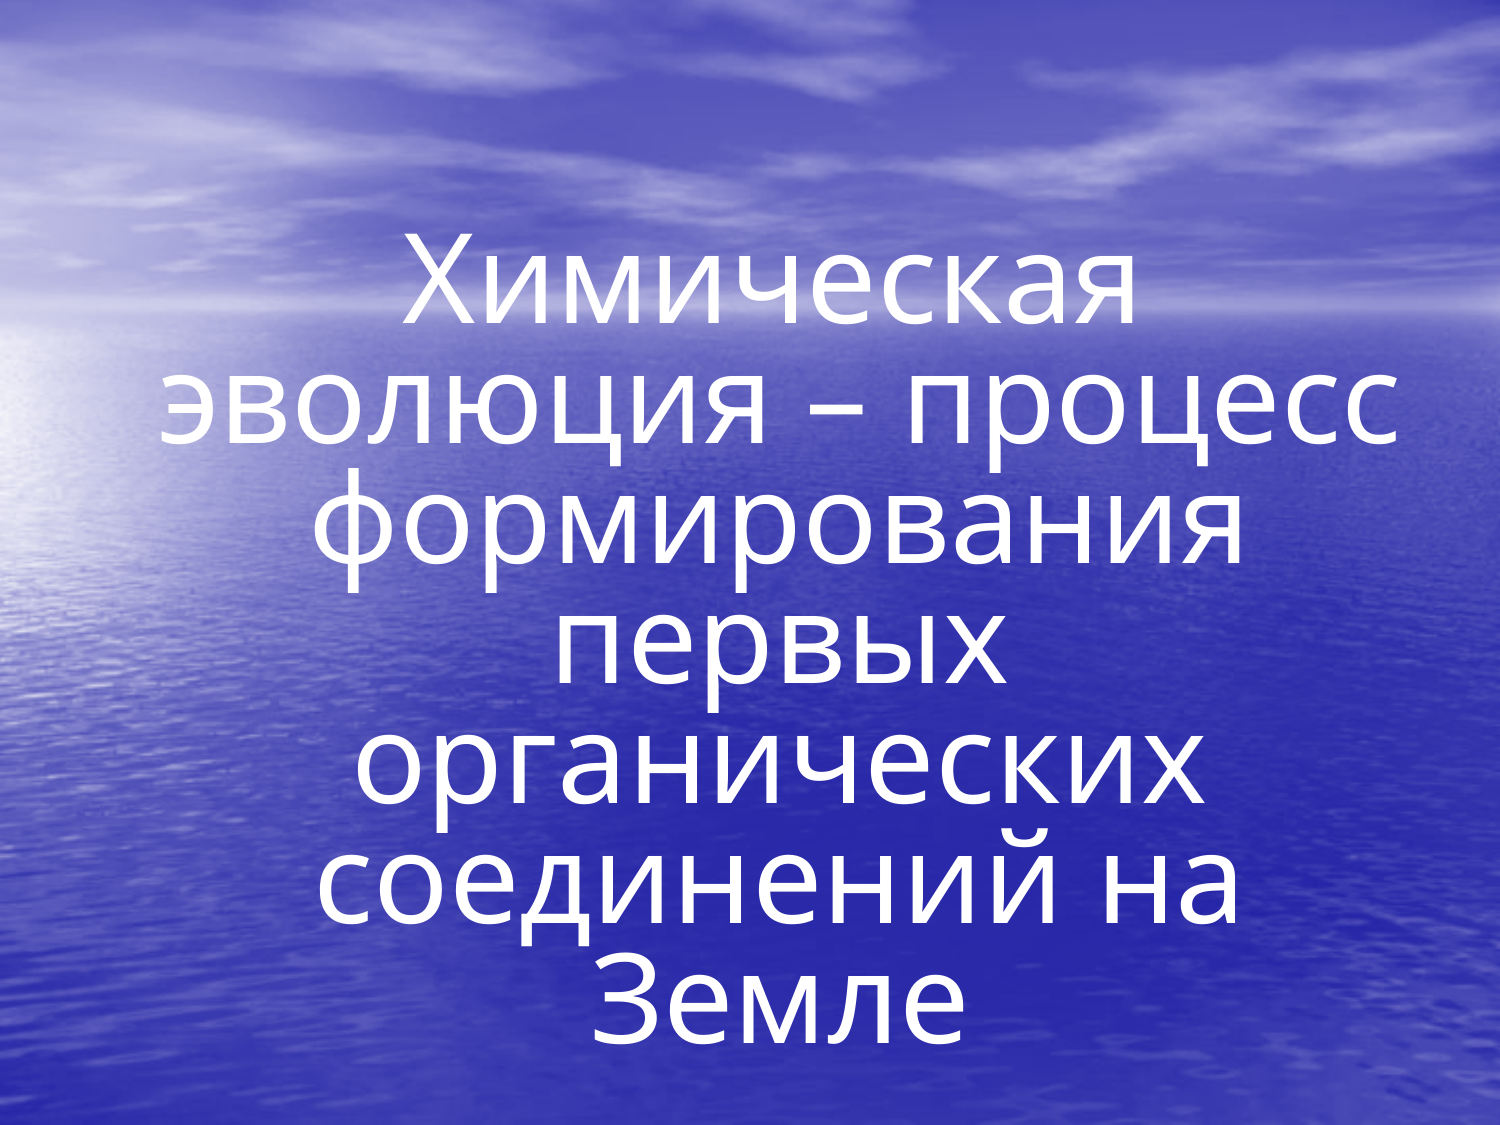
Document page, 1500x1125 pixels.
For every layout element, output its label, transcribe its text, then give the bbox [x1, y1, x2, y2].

list Химическая эволюция – процесс формирования первых органических соединений на Земле [76, 219, 1428, 896]
